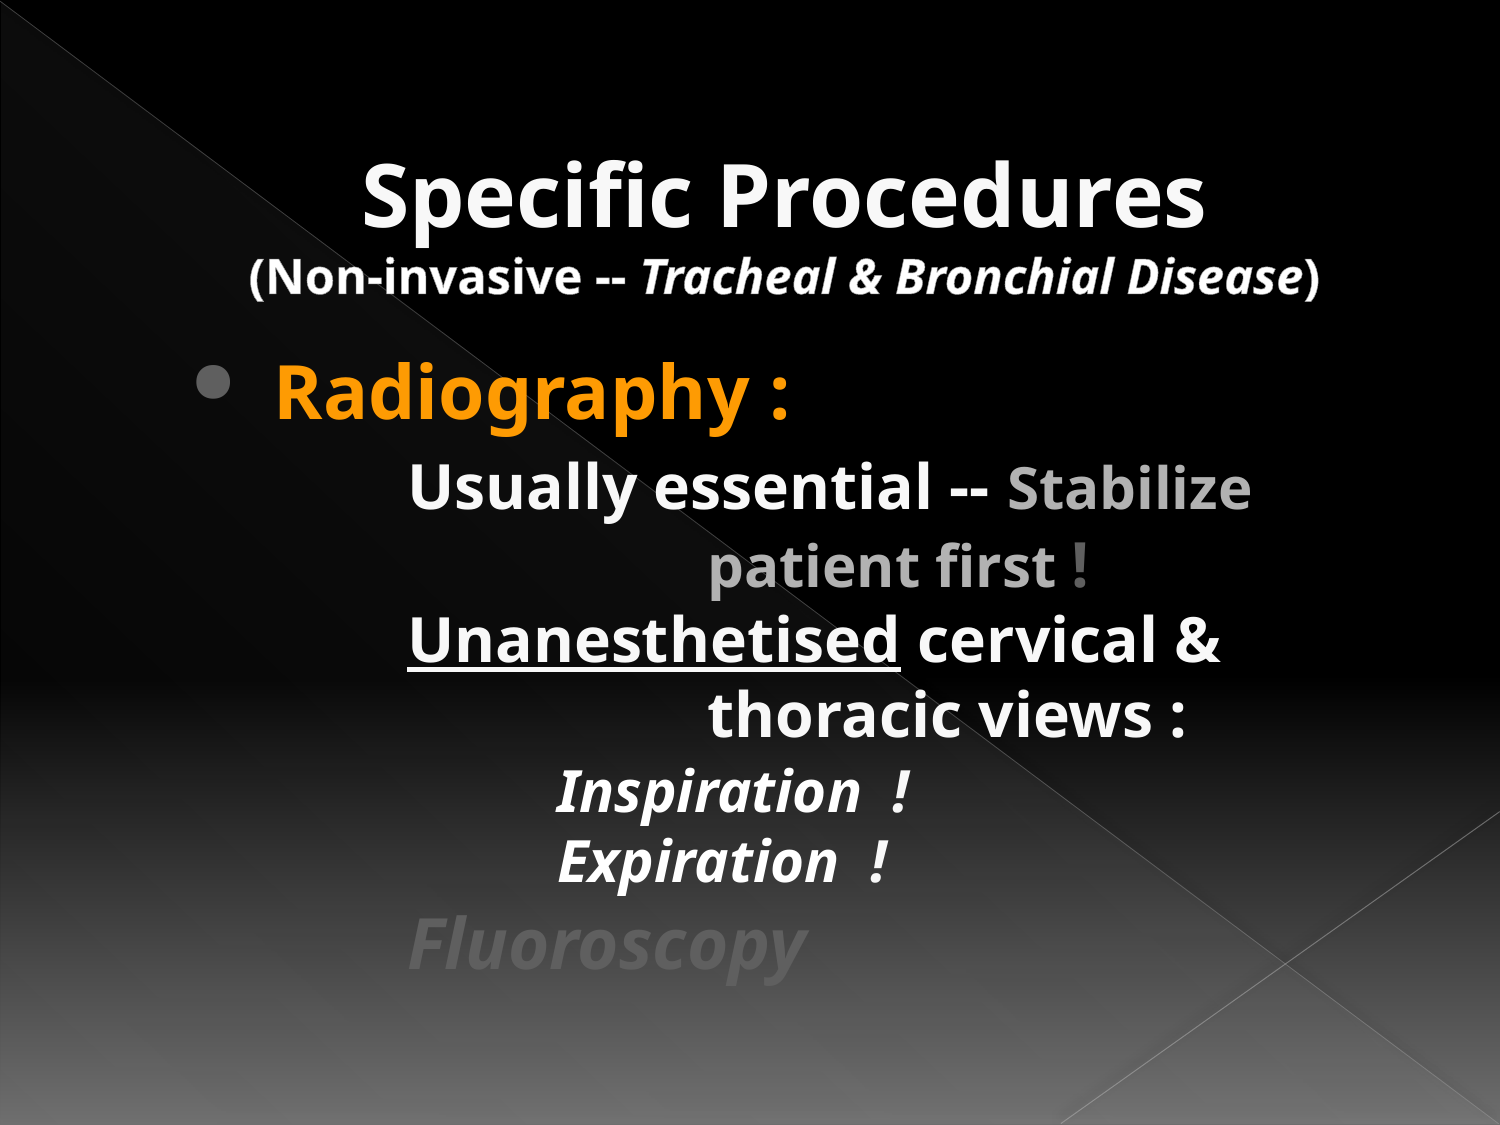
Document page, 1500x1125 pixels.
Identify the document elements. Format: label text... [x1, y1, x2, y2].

list Radiography : Usually essential -- Stabilize patient first ! Unanesthetised cervical & thoracic views : Inspiration ! Expiration ! Fluoroscopy [174, 337, 1443, 1088]
title Specific Procedures (Non-invasive -- Tracheal & Bronchial Disease) [24, 131, 1475, 313]
